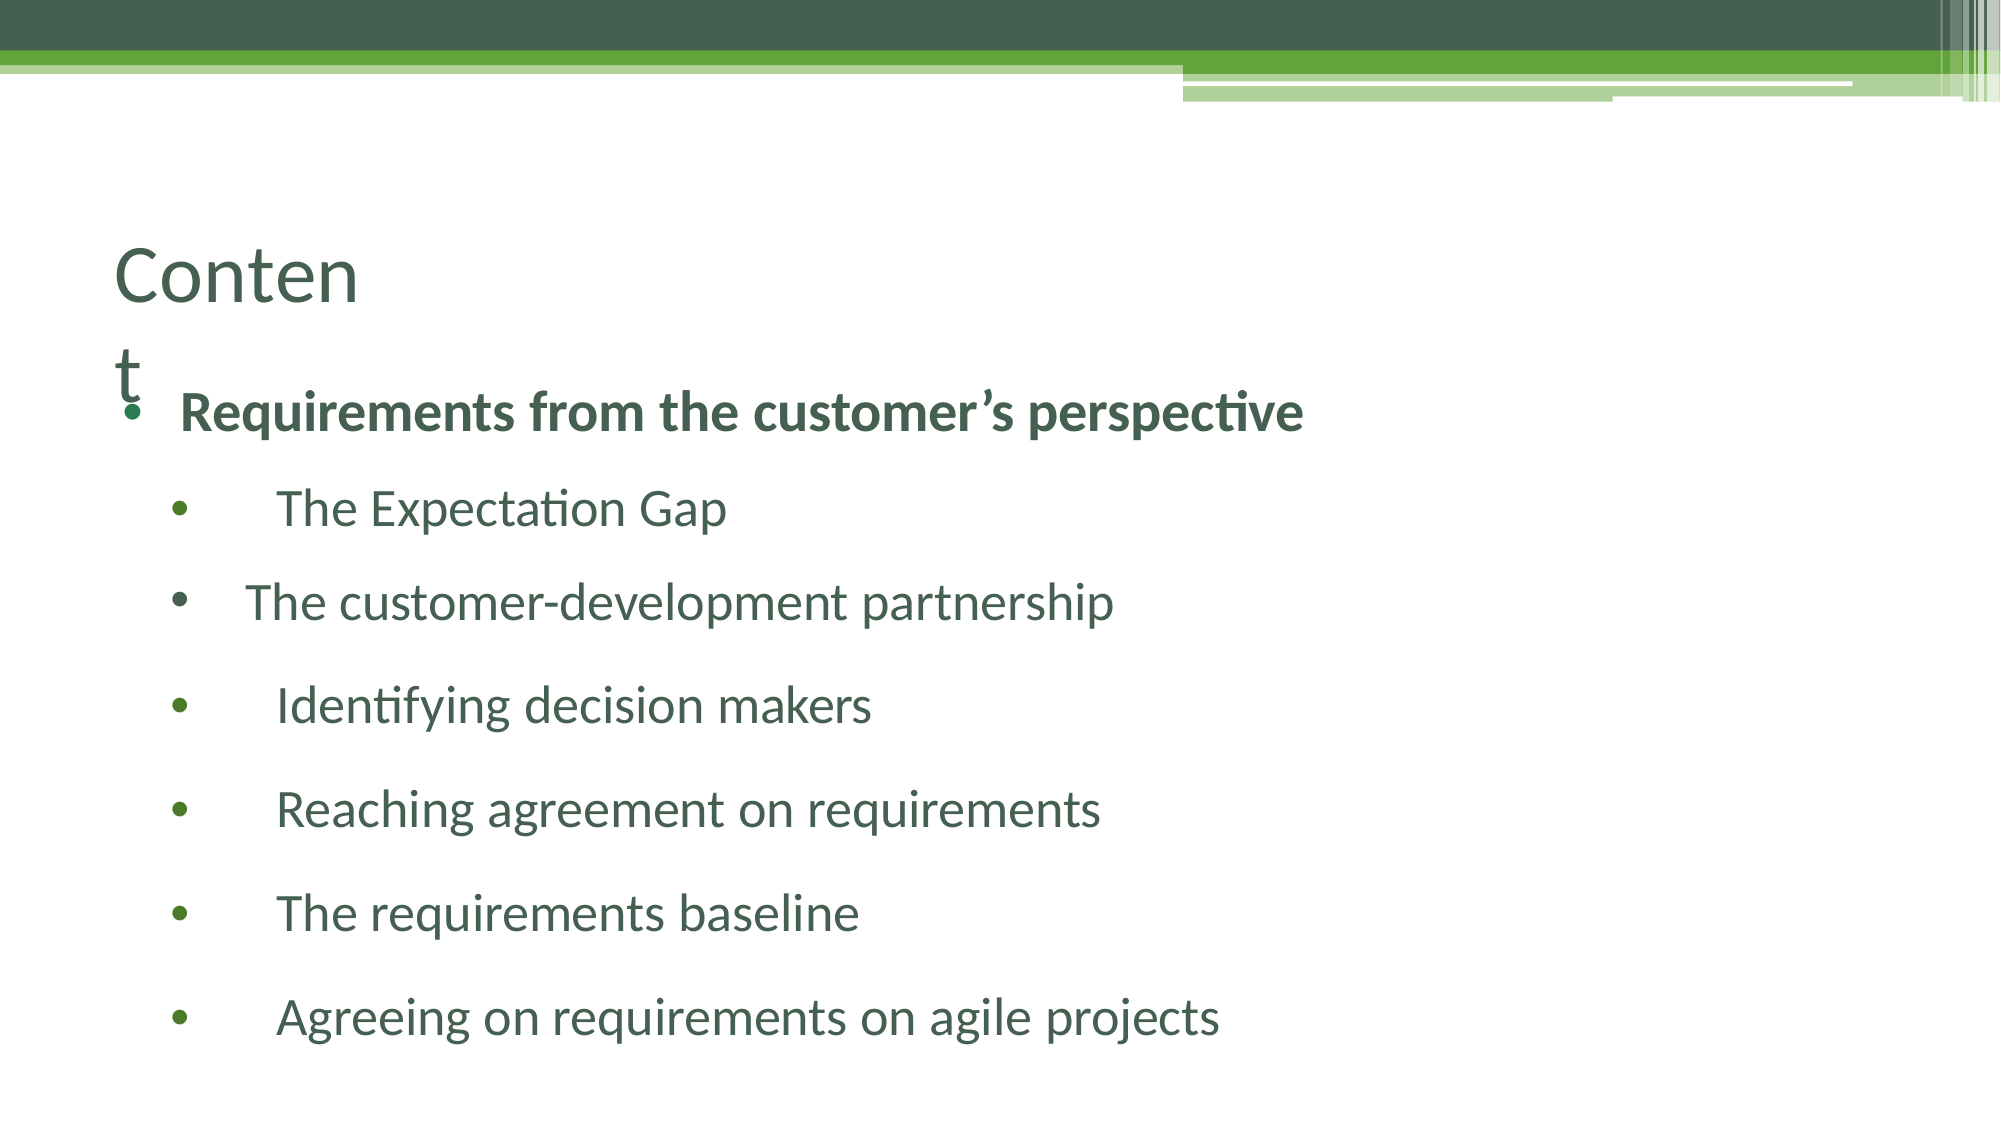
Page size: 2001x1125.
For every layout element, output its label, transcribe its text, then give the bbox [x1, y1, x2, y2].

text_box • Requirements from the customer’s perspective • The Expectation Gap The customer-development partnership • Identifying decision makers • Reaching agreement on requirements • The requirements baseline • Agreeing on requirements on agile projects [120, 339, 1315, 1046]
title Content [112, 217, 389, 420]
